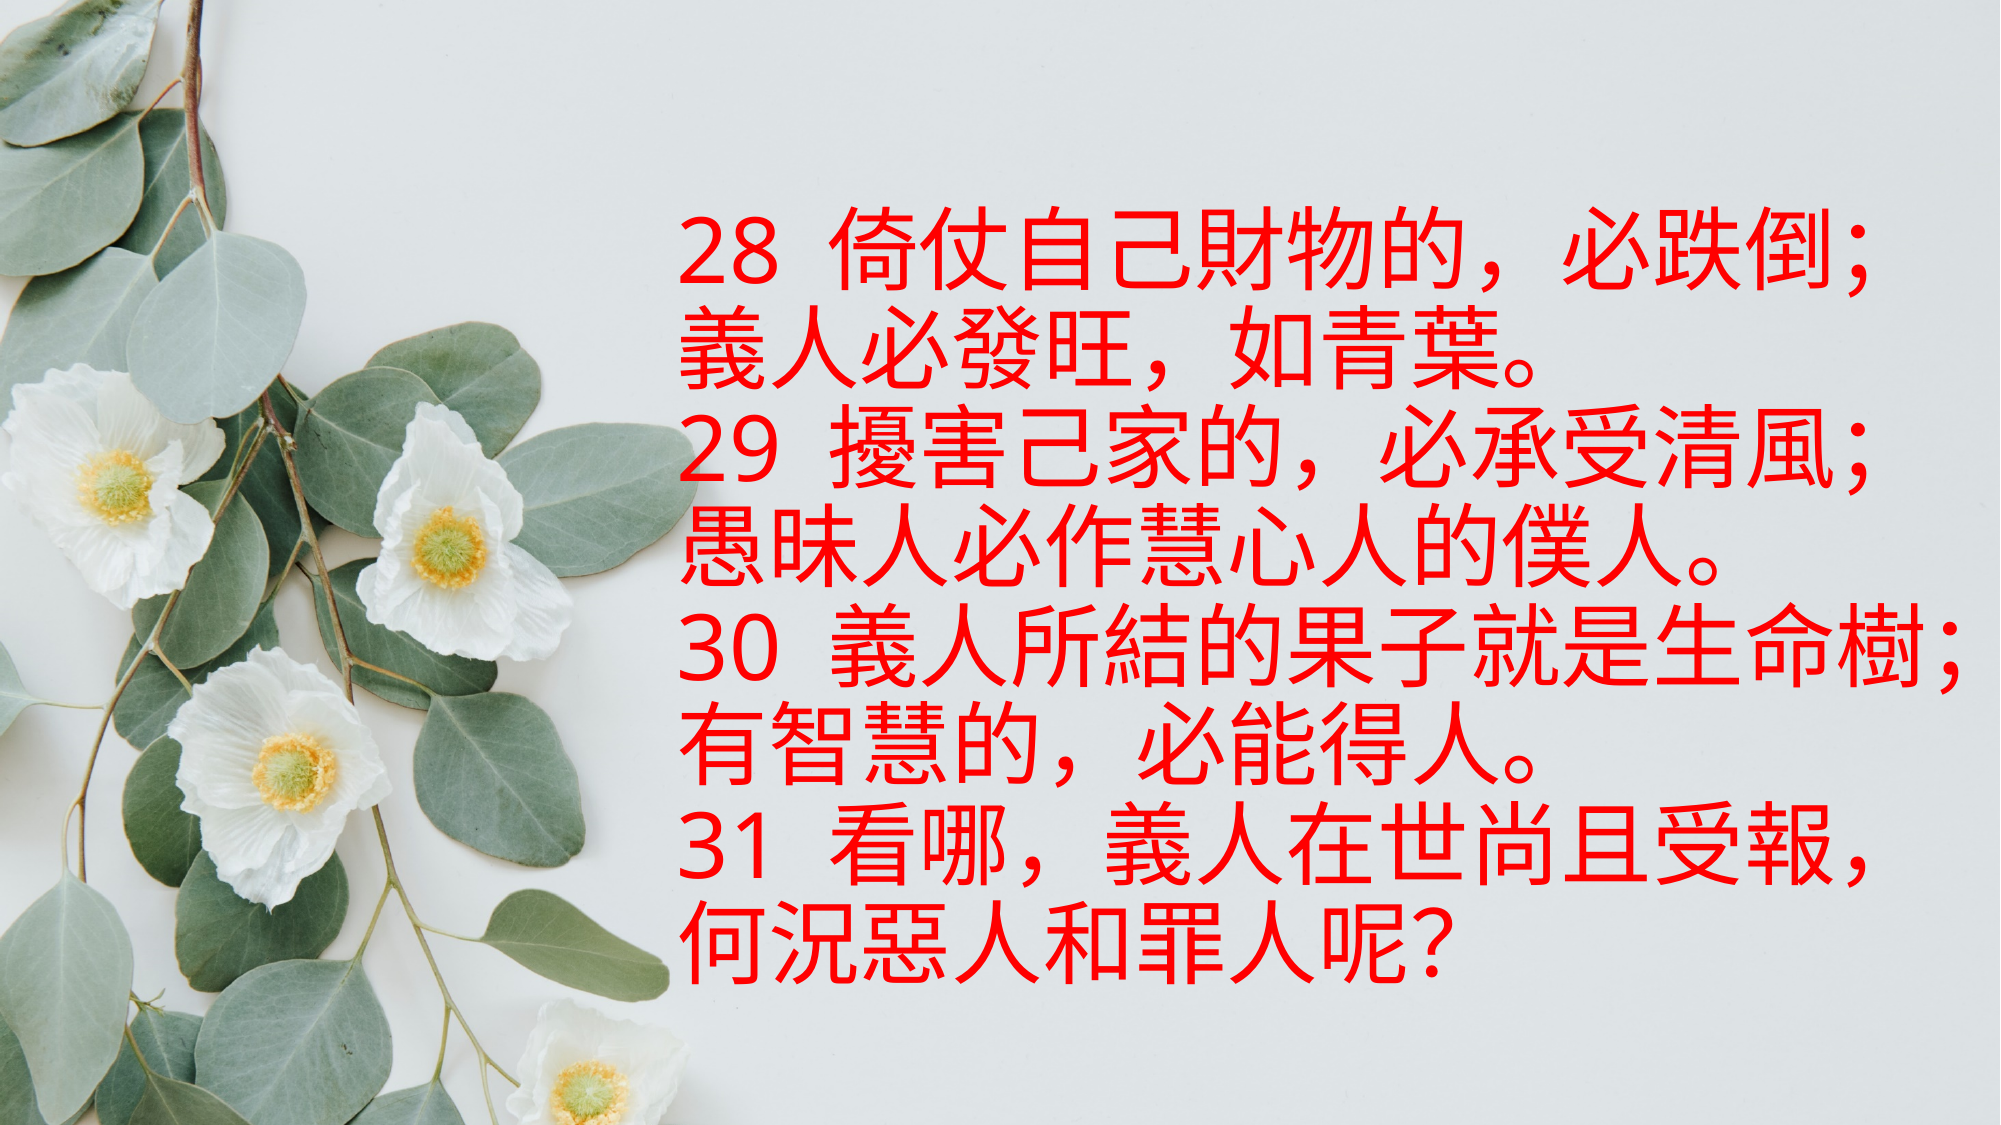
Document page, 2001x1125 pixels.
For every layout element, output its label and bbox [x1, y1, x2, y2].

list [0, 0, 2000, 1125]
